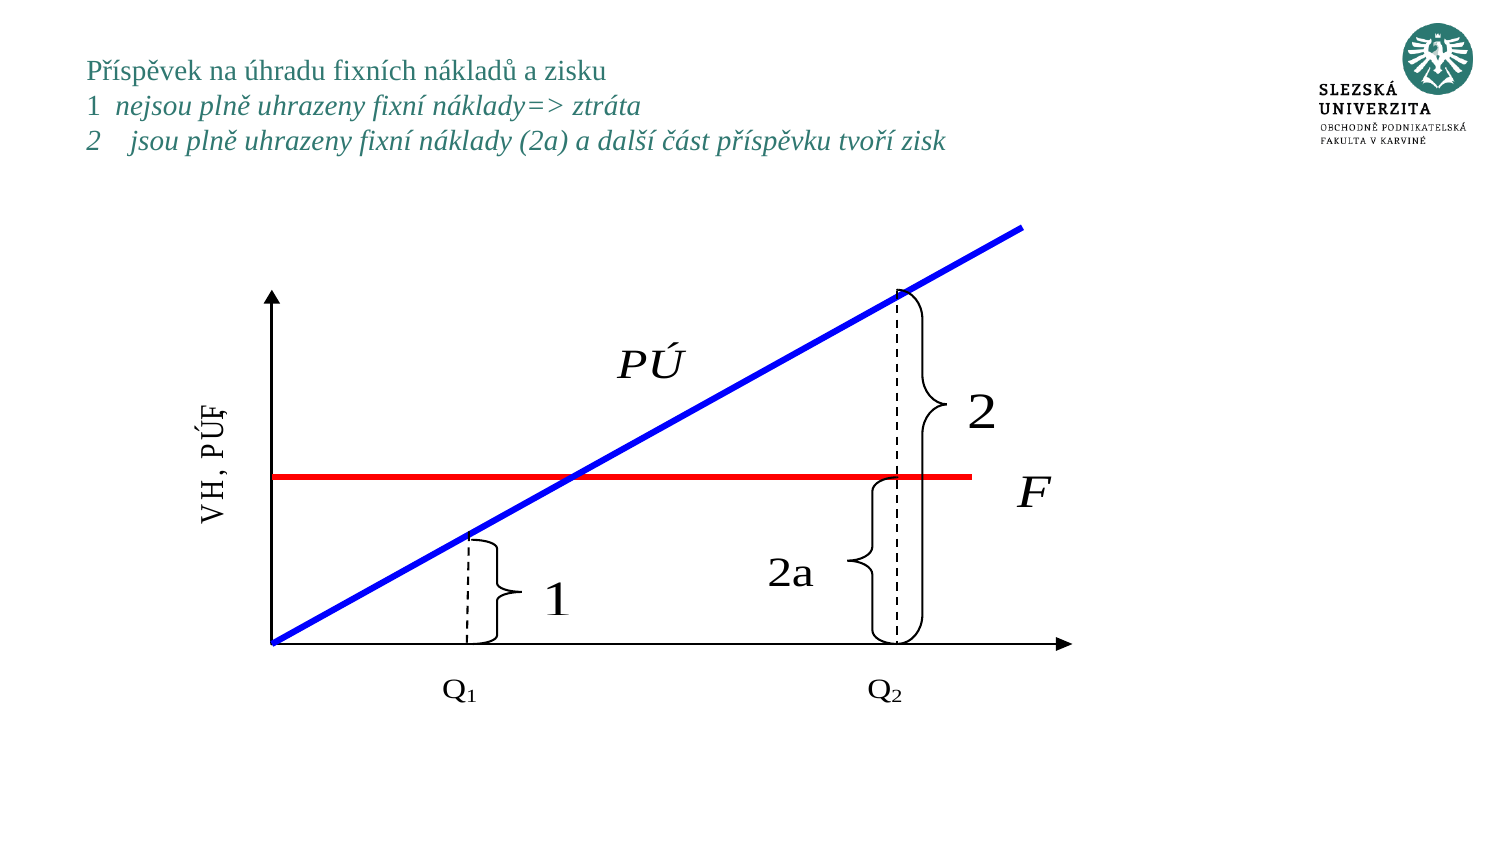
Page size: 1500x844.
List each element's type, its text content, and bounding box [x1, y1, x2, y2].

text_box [71, 185, 1330, 812]
text_box Příspěvek na úhradu fixních nákladů a zisku 1 nejsou plně uhrazeny fixní náklady=> ztráta 2 jsou plně uhrazeny fixní náklady (2a) a další část příspěvku tvoří zisk [74, 55, 1425, 162]
picture [1319, 23, 1474, 144]
text_box [30, 23, 590, 87]
